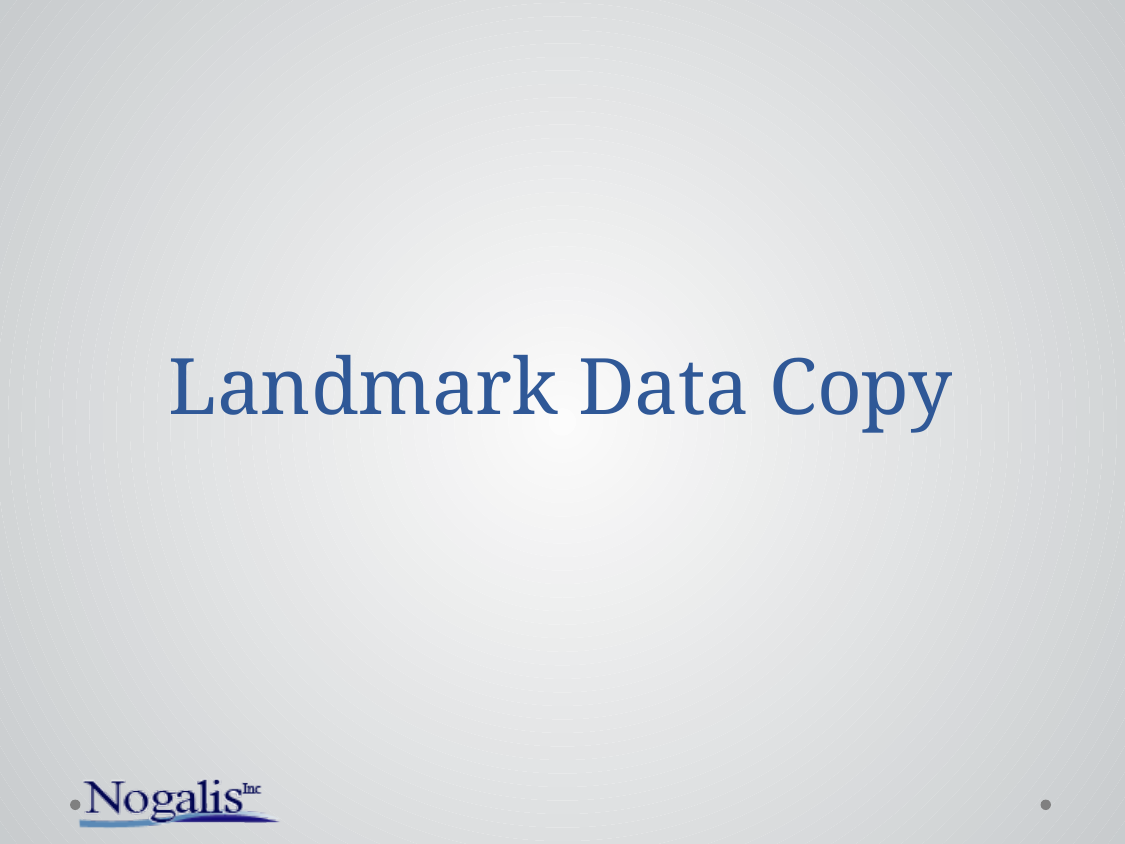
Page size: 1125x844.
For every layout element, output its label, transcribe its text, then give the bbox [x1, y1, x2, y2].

title Landmark Data Copy [92, 327, 1050, 438]
picture [66, 772, 284, 837]
